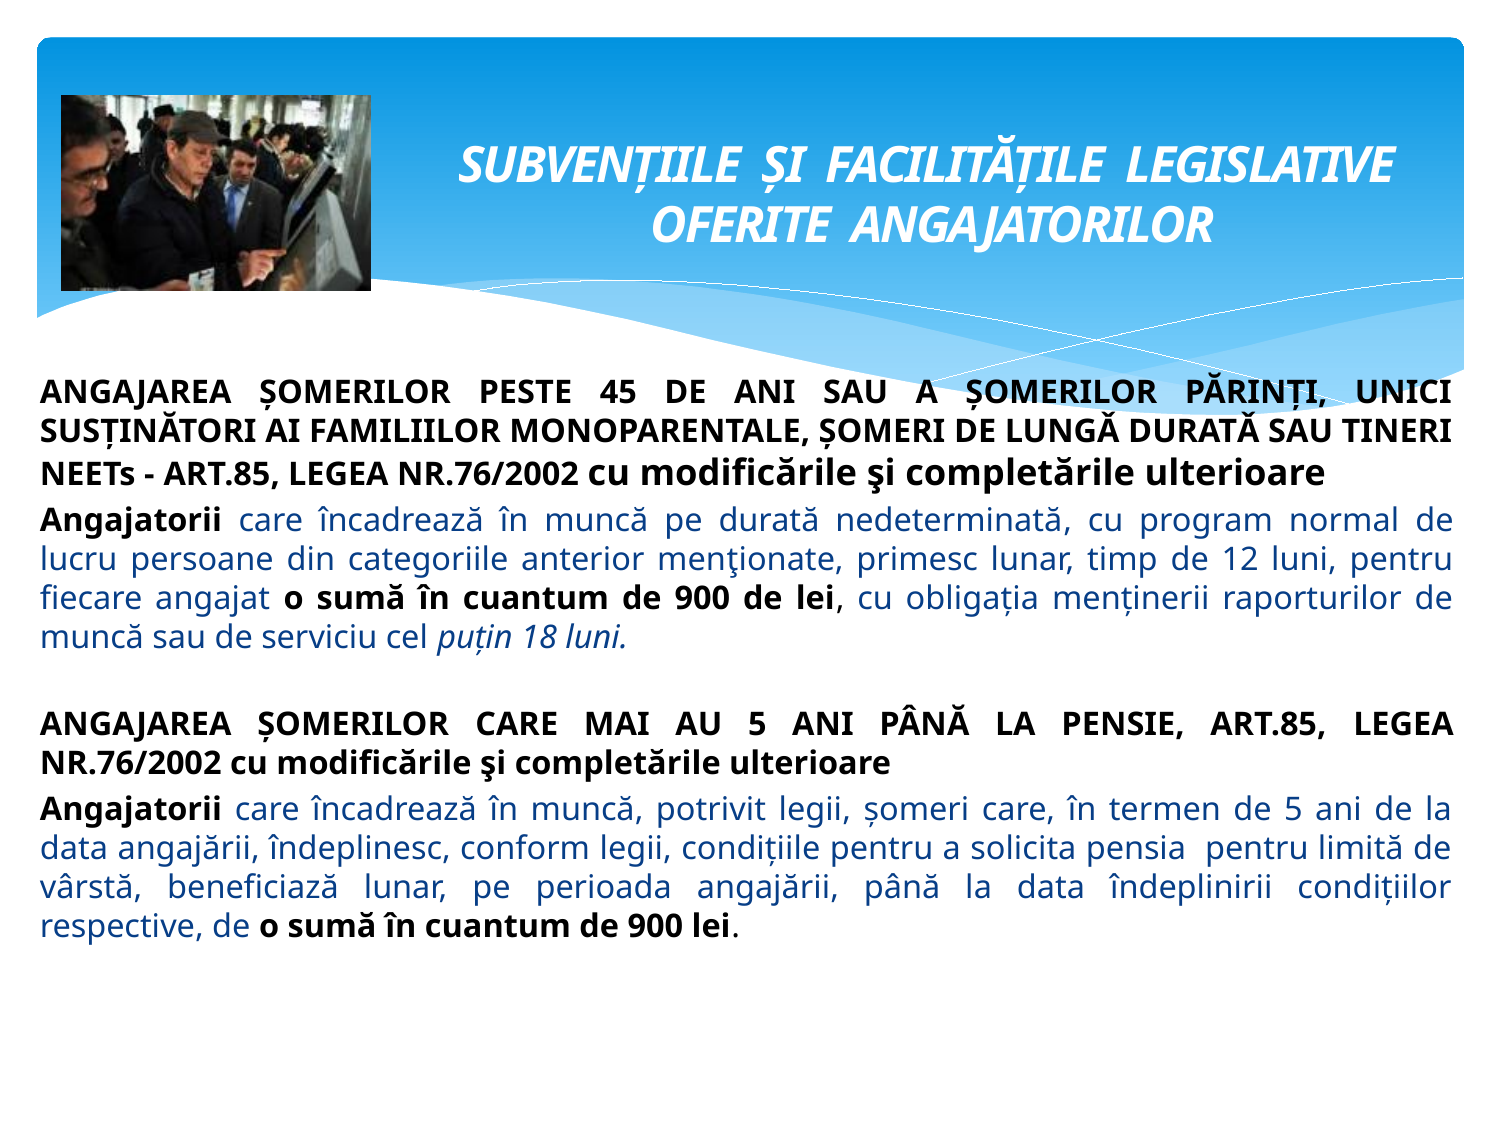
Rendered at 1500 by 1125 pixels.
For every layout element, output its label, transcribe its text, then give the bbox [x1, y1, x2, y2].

picture [61, 95, 371, 291]
text_box [0, 0, 1500, 75]
list ANGAJAREA ŞOMERILOR PESTE 45 DE ANI SAU A ŞOMERILOR PĂRINŢI, UNICI SUSŢINĂTORI AI FAMILIILOR MONOPARENTALE, ŞOMERI DE LUNGǍ DURATǍ SAU TINERI NEETs - ART.85, LEGEA NR.76/2002 cu modificările şi completările ulterioare Angajatorii care încadrează în muncă pe durată nedeterminată, cu program normal de lucru persoane din categoriile anterior menţionate, primesc lunar, timp de 12 luni, pentru fiecare angajat o sumă în cuantum de 900 de lei, cu obligaţia menţinerii raporturilor de muncă sau de serviciu cel puţin 18 luni. ANGAJAREA ŞOMERILOR CARE MAI AU 5 ANI PÂNĂ LA PENSIE, ART.85, LEGEA NR.76/2002 cu modificările şi completările ulterioare Angajatorii care încadrează în muncă, potrivit legii, şomeri care, în termen de 5 ani de la data angajării, îndeplinesc, conform legii, condiţiile pentru a solicita pensia pentru limită de vârstă, beneficiază lunar, pe perioada angajării, până la data îndeplinirii condiţiilor respective, de o sumă în cuantum de 900 lei. [24, 312, 1470, 963]
text_box SUBVENŢIILE ŞI FACILITĂŢILE LEGISLATIVE OFERITE ANGAJATORILOR [387, 124, 1467, 260]
